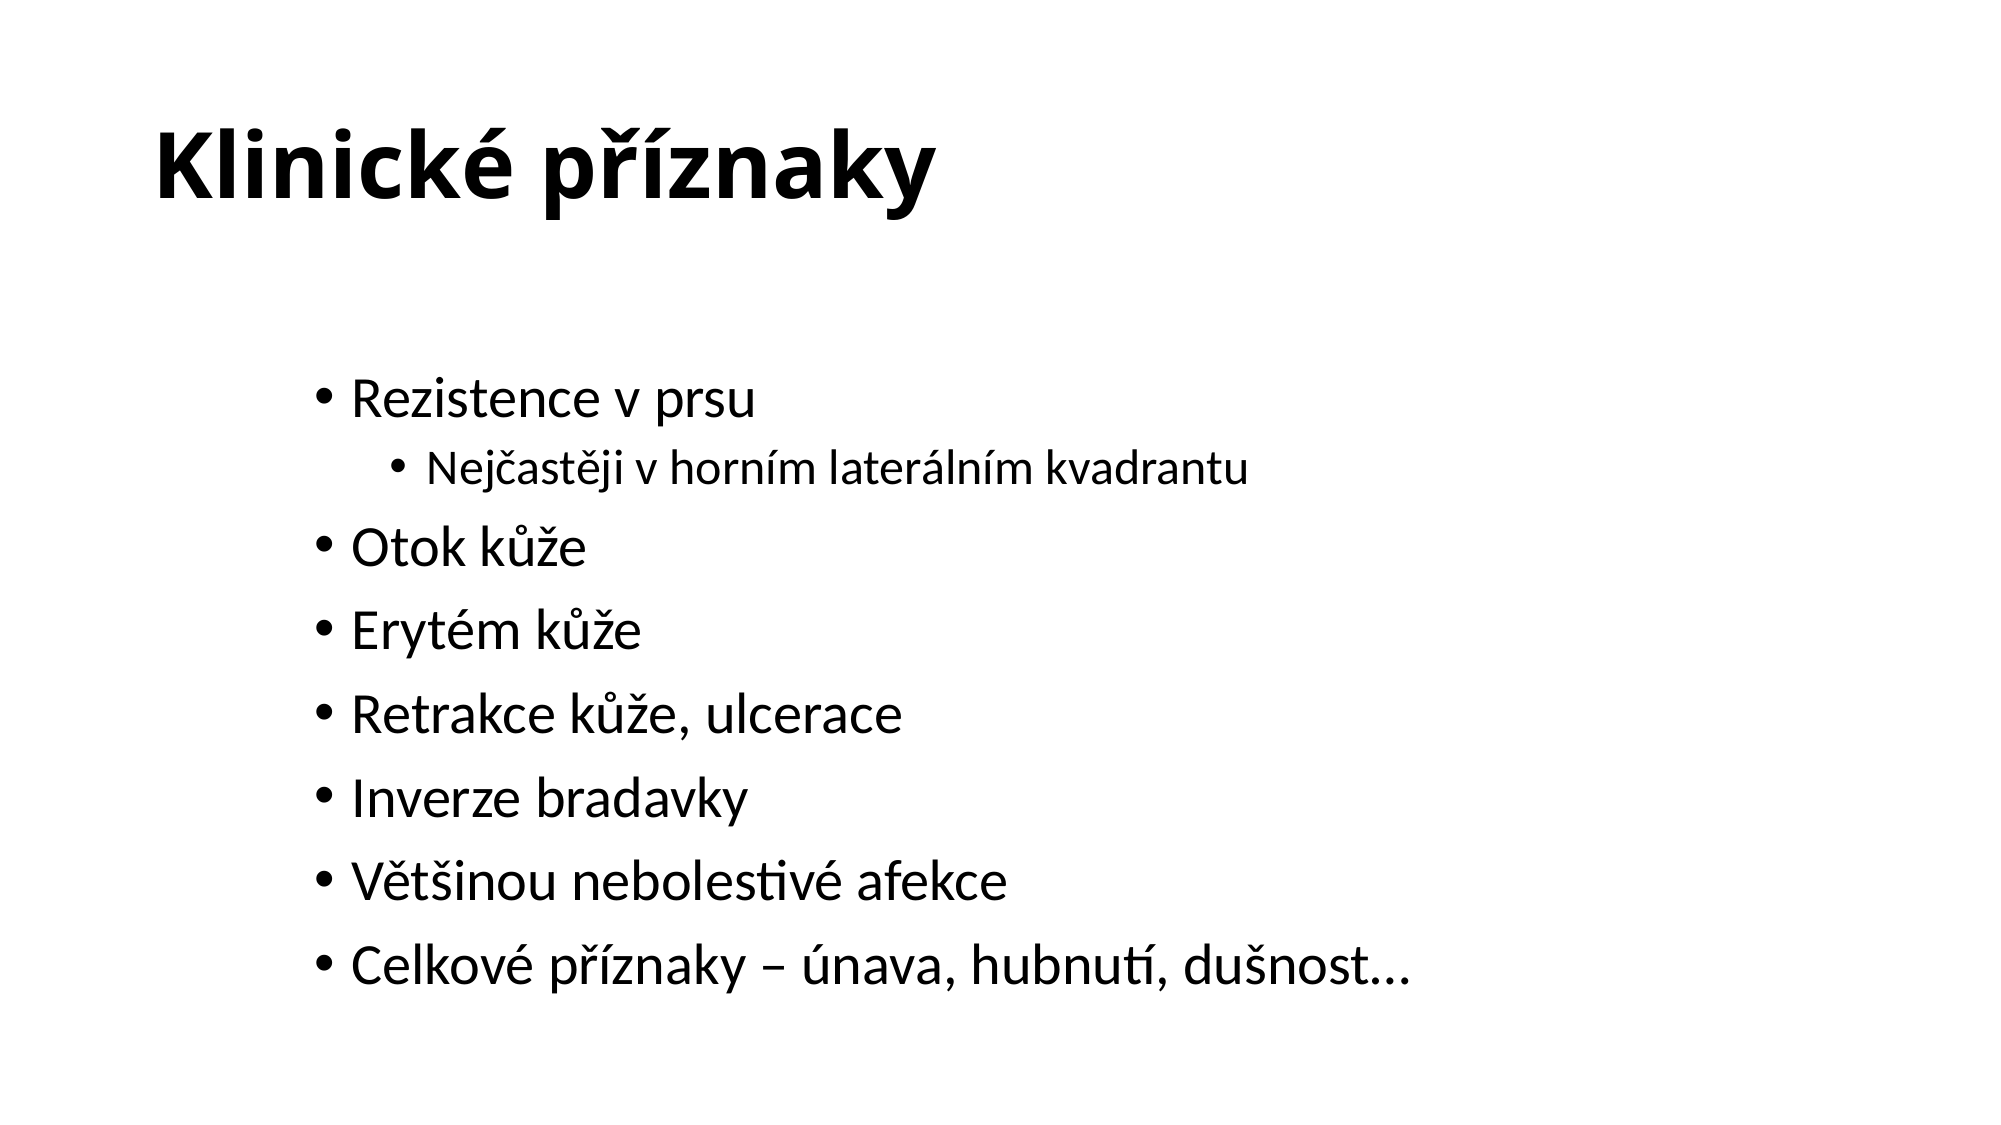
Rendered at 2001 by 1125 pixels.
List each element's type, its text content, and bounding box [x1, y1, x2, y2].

title Klinické příznaky [137, 59, 1863, 278]
list Rezistence v prsu Nejčastěji v horním laterálním kvadrantu Otok kůže Erytém kůže Retrakce kůže, ulcerace Inverze bradavky Většinou nebolestivé afekce Celkové příznaky – únava, hubnutí, dušnost… [299, 360, 1650, 1125]
